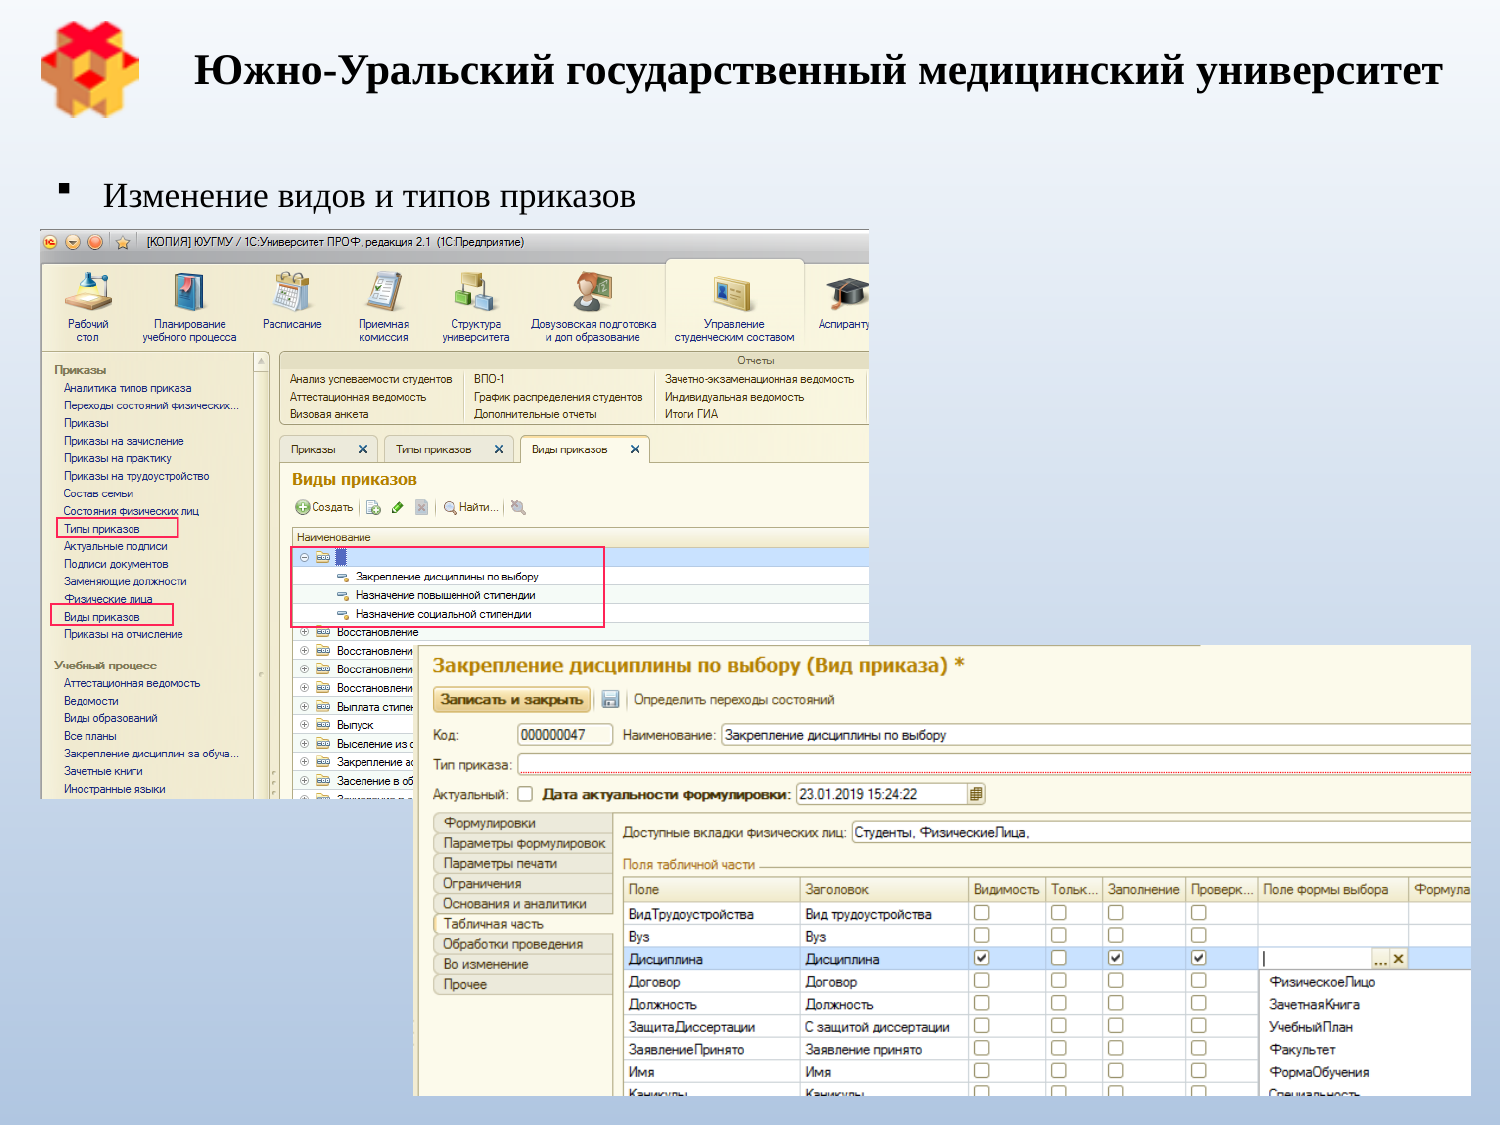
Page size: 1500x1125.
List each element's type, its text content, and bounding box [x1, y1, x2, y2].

picture [40, 21, 139, 119]
text_box Южно-Уральский государственный медицинский университет [144, 21, 1495, 114]
picture [40, 229, 1471, 1096]
text_box Изменение видов и типов приказов [41, 164, 1471, 222]
